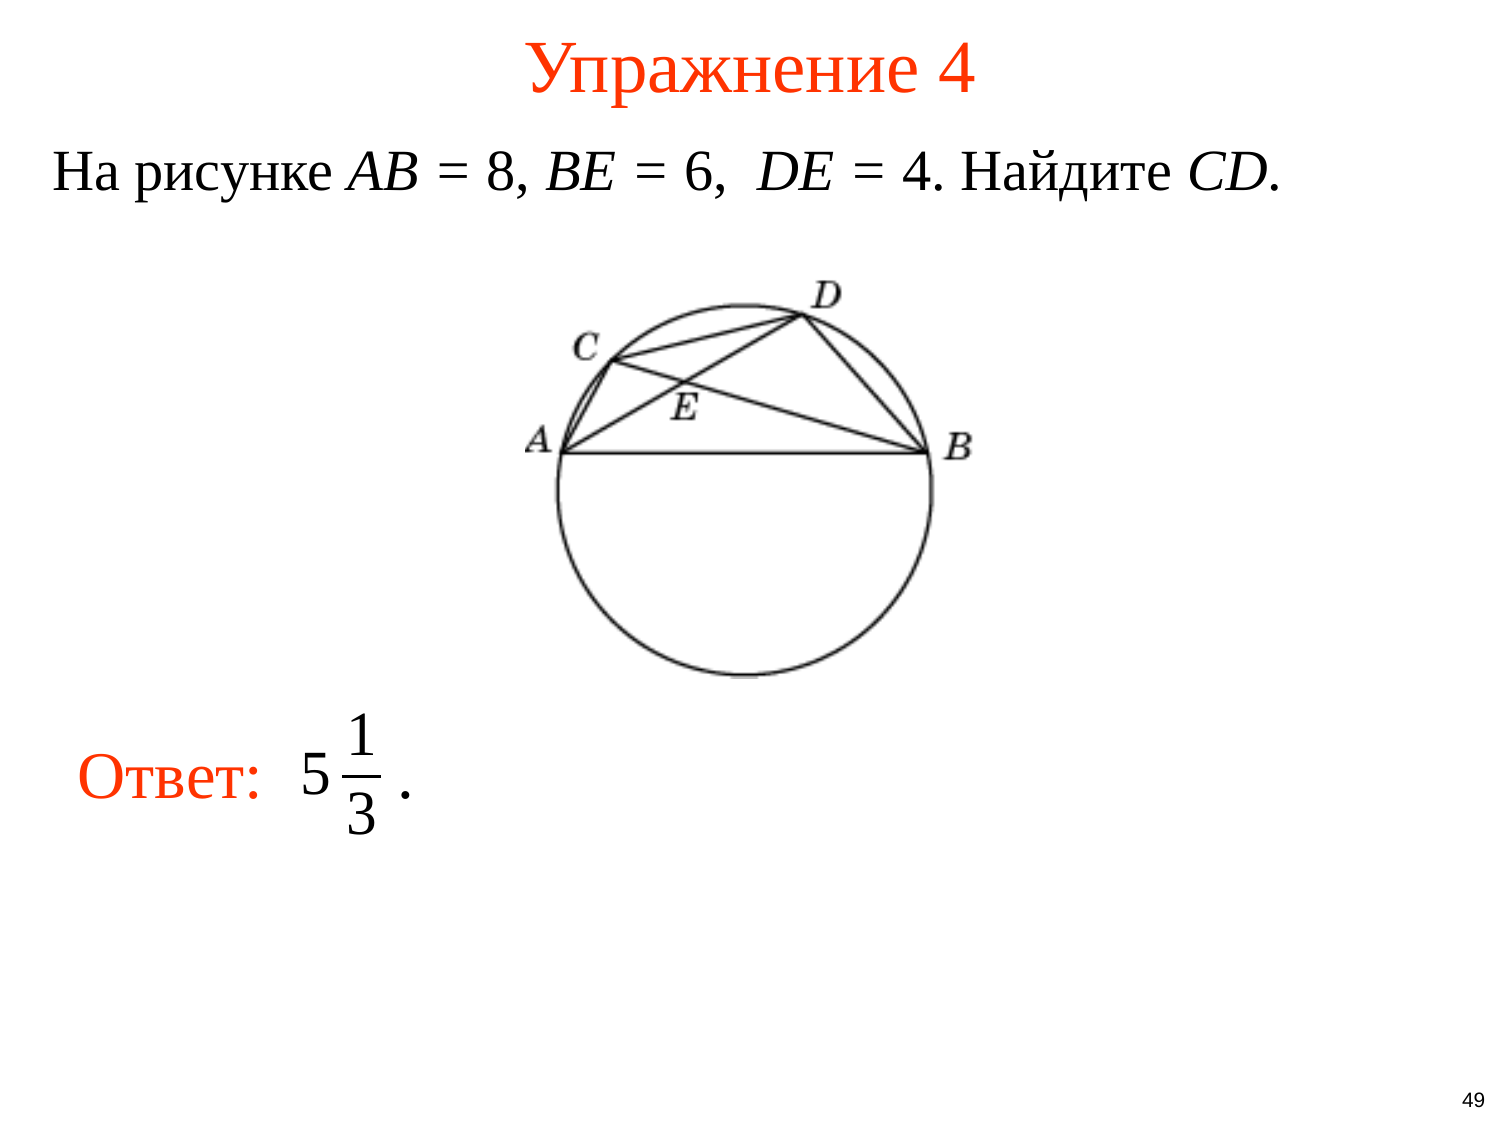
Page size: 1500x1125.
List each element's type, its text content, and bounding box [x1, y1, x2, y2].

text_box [62, 699, 1450, 850]
title Упражнение 4 [112, 24, 1388, 100]
text_box На рисунке AB = 8, BE = 6, DE = 4. Найдите CD. [37, 125, 1463, 210]
picture [524, 274, 975, 679]
slide_number 49 [1417, 1079, 1500, 1125]
